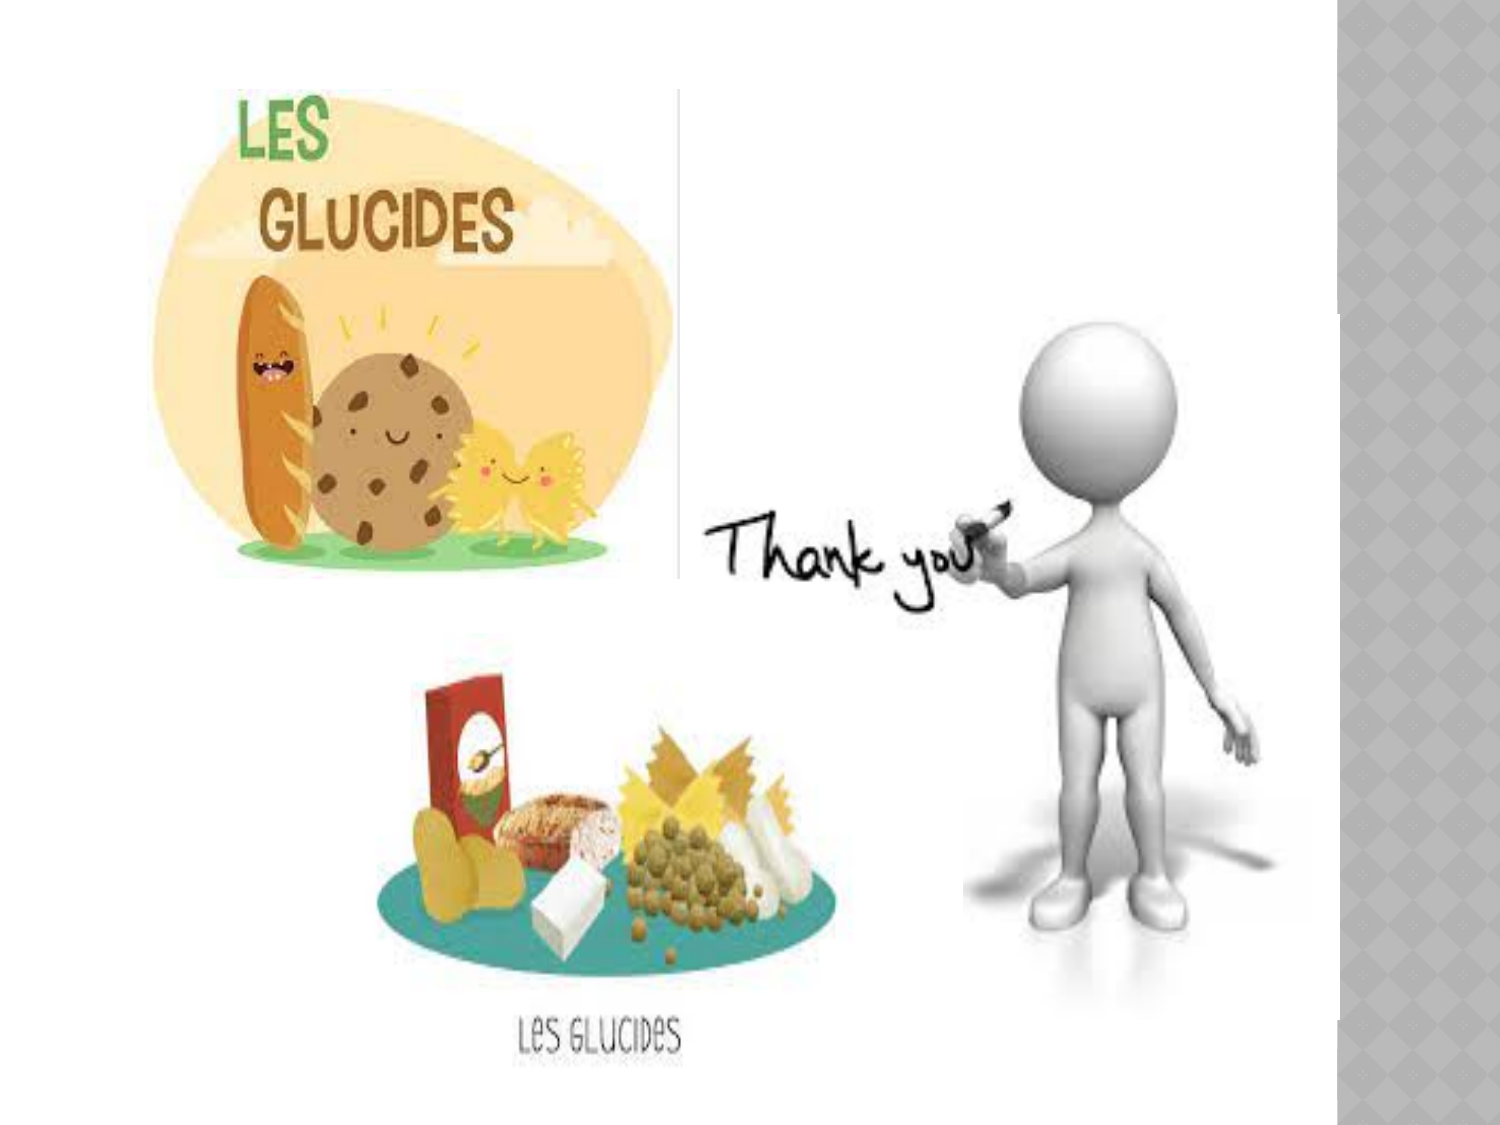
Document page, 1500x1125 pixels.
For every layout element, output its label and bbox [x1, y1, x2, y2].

picture [241, 314, 1340, 1107]
picture [147, 89, 680, 580]
